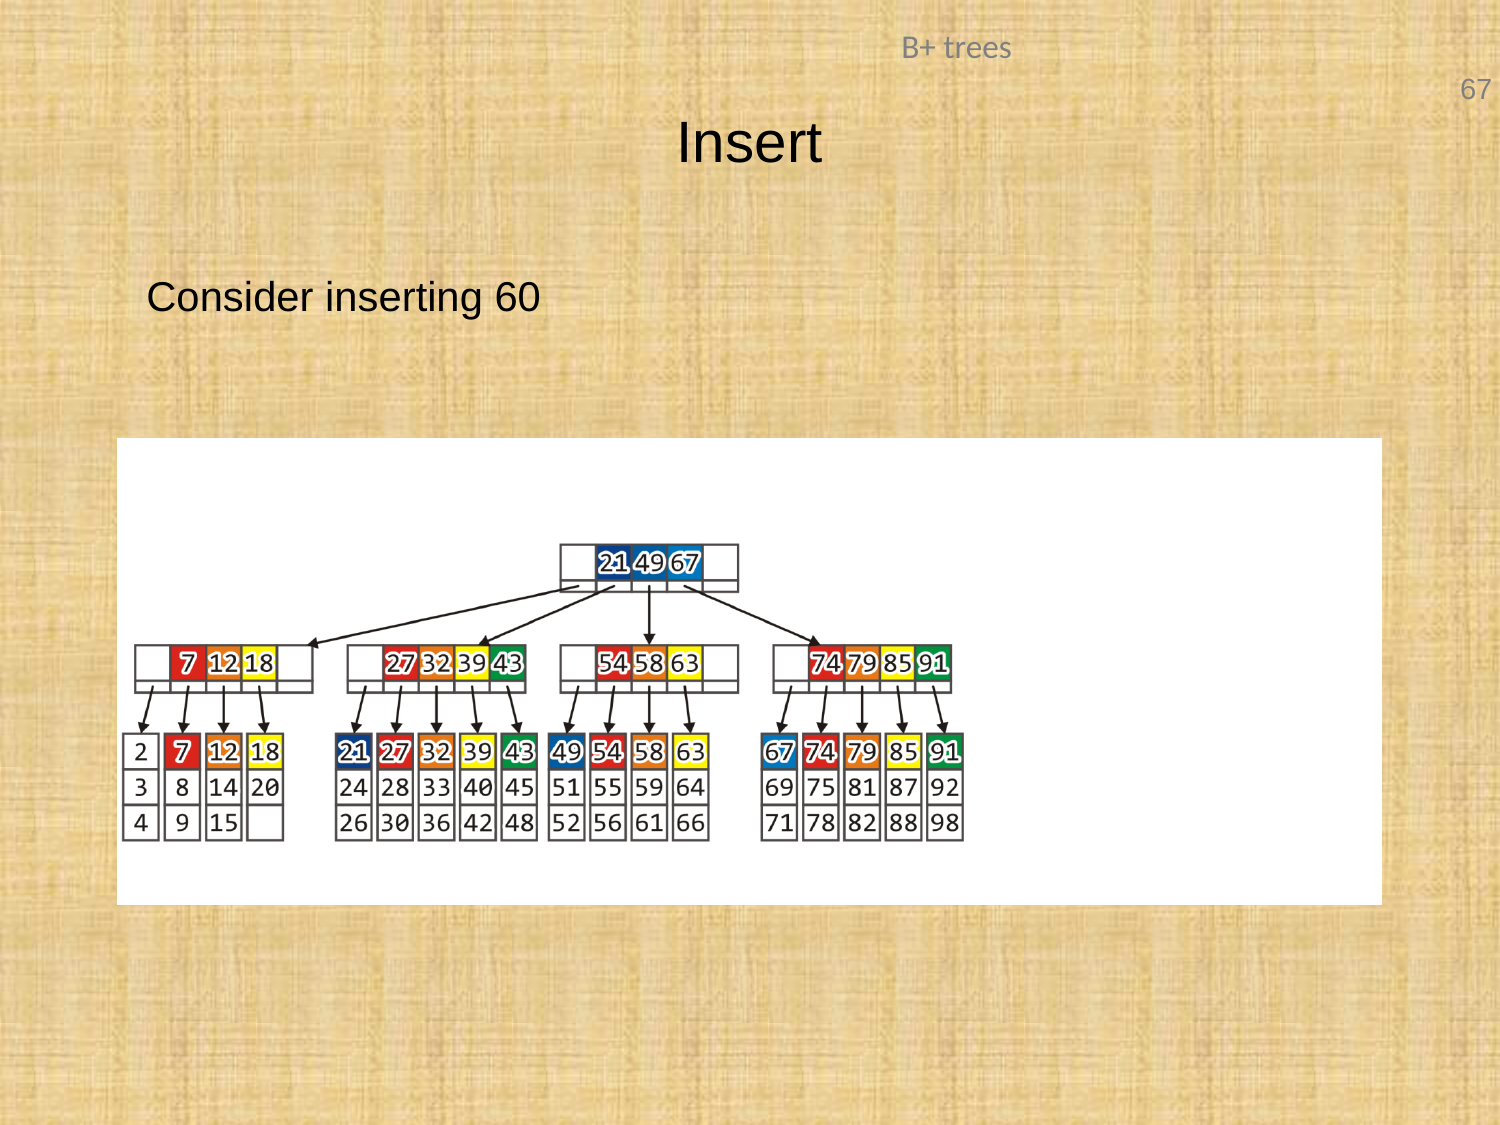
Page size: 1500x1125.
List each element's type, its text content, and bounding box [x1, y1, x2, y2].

title Insert [74, 44, 1426, 233]
picture [0, 0, 1500, 1125]
list Consider inserting 60 [74, 262, 1426, 1006]
